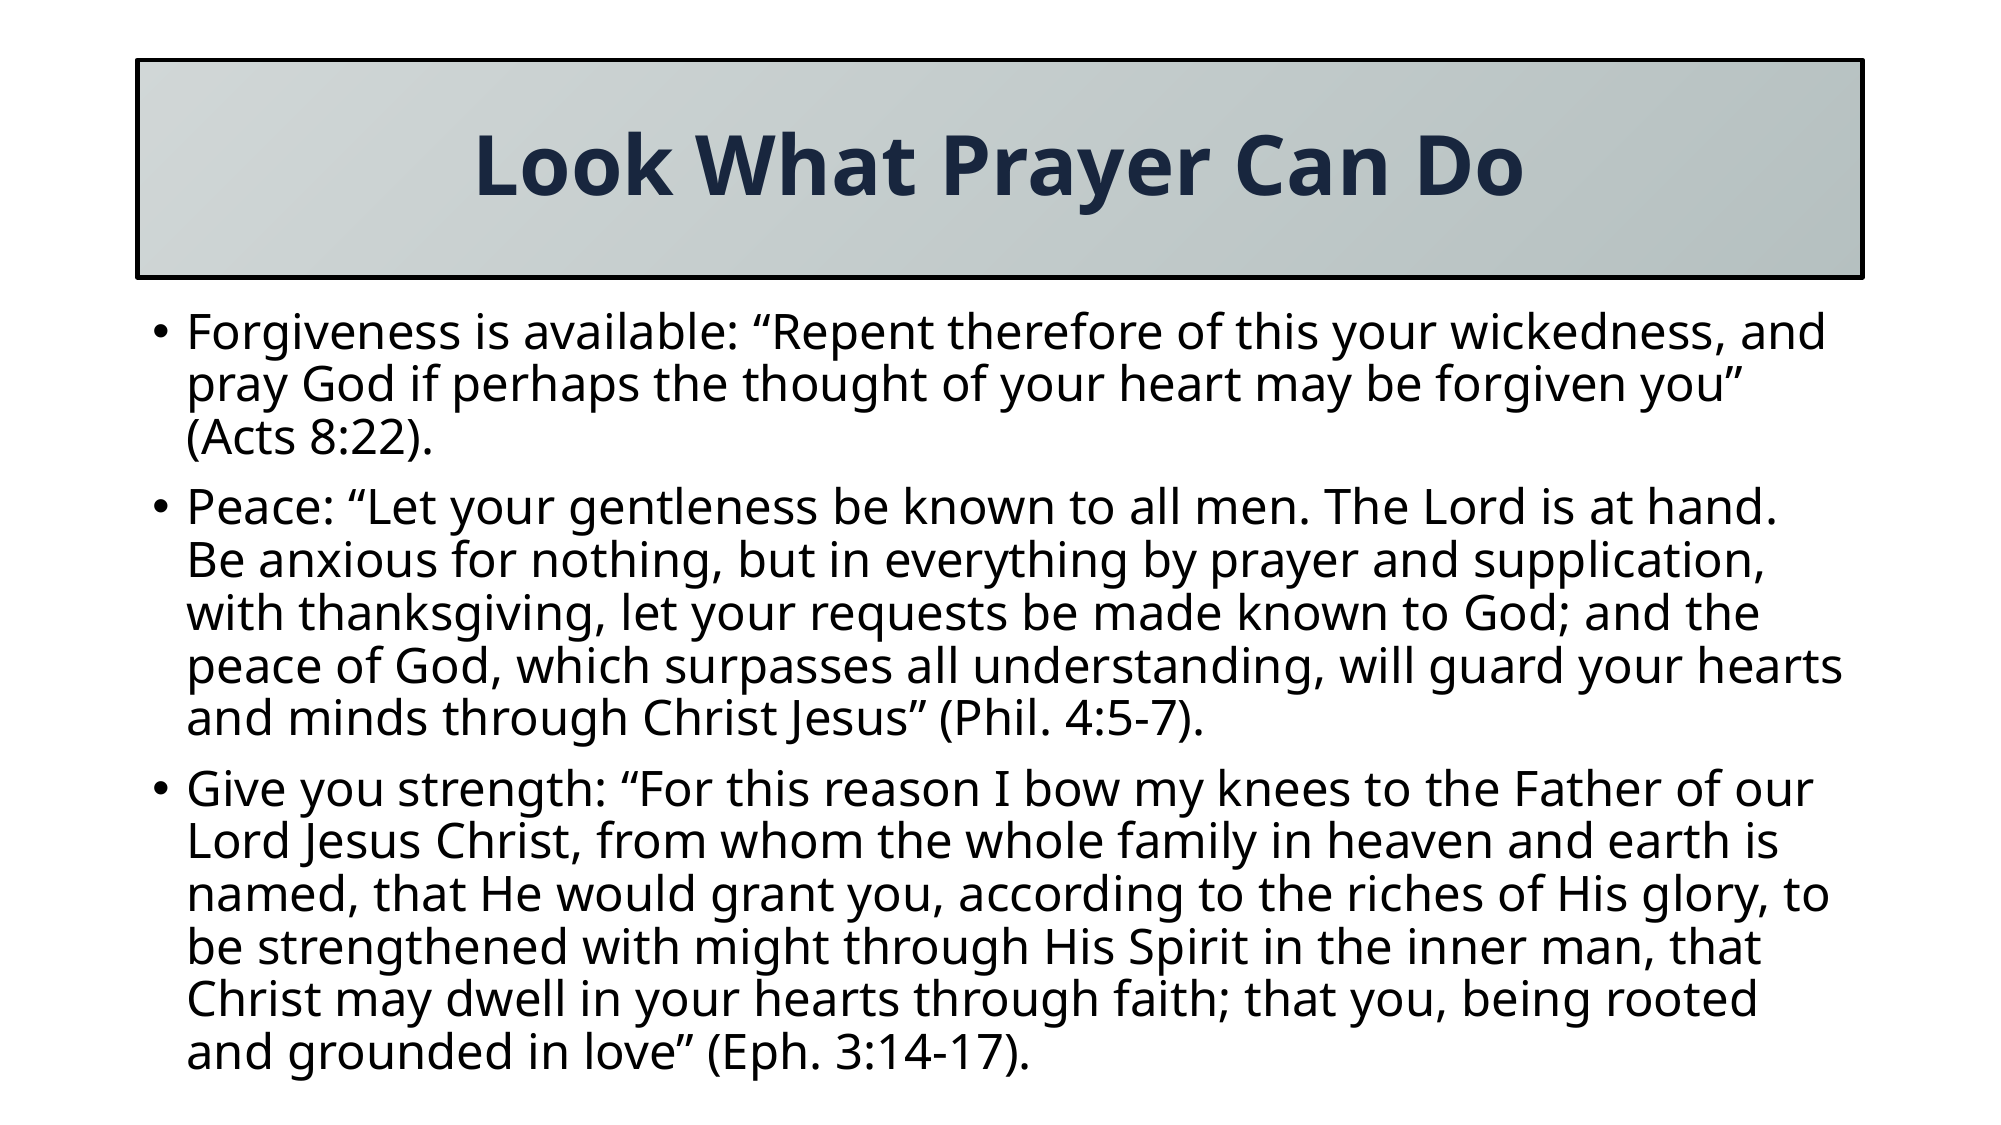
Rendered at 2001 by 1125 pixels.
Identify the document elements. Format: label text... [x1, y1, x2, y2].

title Look What Prayer Can Do [135, 58, 1865, 280]
list Forgiveness is available: “Repent therefore of this your wickedness, and pray God if perhaps the thought of your heart may be forgiven you” (Acts 8:22). Peace: “Let your gentleness be known to all men. The Lord is at hand. Be anxious for nothing, but in everything by prayer and supplication, with thanksgiving, let your requests be made known to God; and the peace of God, which surpasses all understanding, will guard your hearts and minds through Christ Jesus” (Phil. 4:5-7). Give you strength: “For this reason I bow my knees to the Father of our Lord Jesus Christ, from whom the whole family in heaven and earth is named, that He would grant you, according to the riches of His glory, to be strengthened with might through His Spirit in the inner man, that Christ may dwell in your hearts through faith; that you, being rooted and grounded in love” (Eph. 3:14-17). [137, 299, 1863, 1091]
